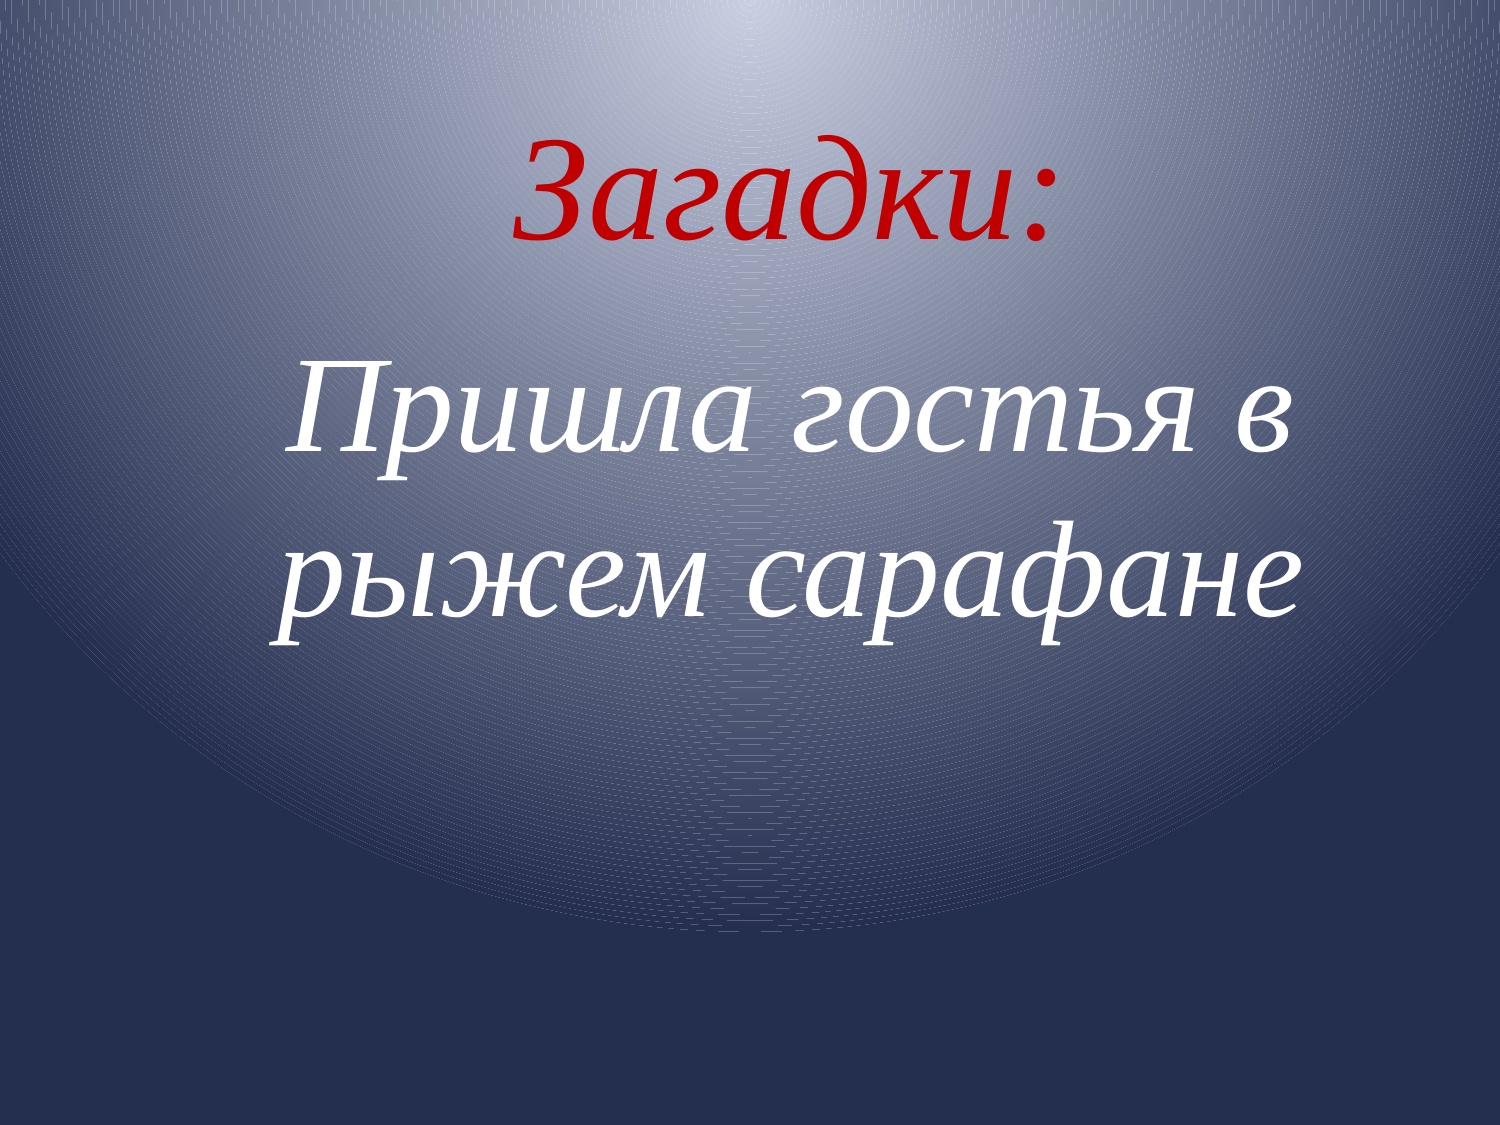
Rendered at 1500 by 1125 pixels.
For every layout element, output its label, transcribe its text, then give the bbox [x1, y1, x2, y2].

text_box Загадки: Пришла гостья в рыжем сарафане [222, 81, 1360, 652]
